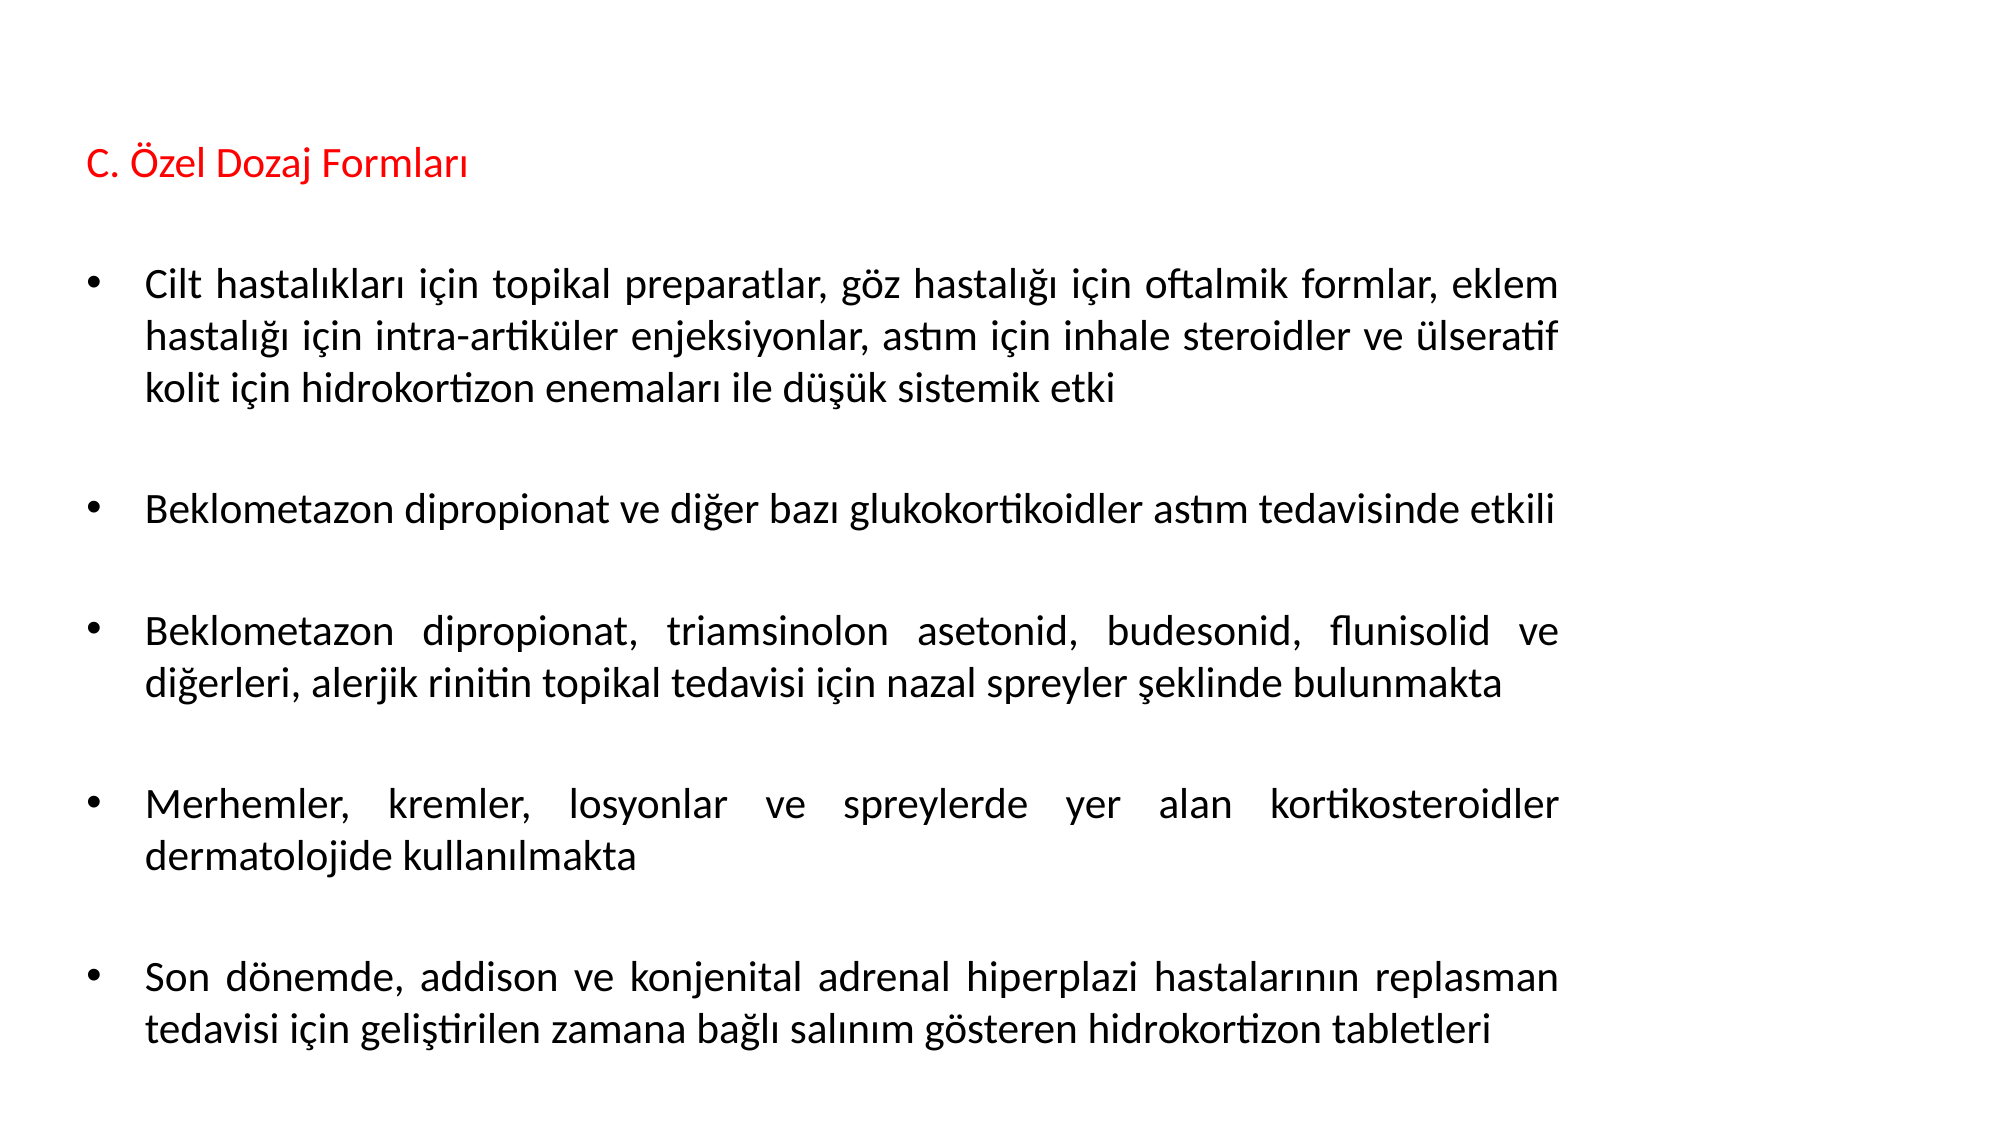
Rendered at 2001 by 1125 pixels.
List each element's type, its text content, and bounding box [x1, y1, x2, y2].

list C. Özel Dozaj Formları Cilt hastalıkları için topikal preparatlar, göz hastalığı için oftalmik formlar, eklem hastalığı için intra-artiküler enjeksiyonlar, astım için inhale steroidler ve ülseratif kolit için hidrokortizon enemaları ile düşük sistemik etki Beklometazon dipropionat ve diğer bazı glukokortikoidler astım tedavisinde etkili Beklometazon dipropionat, triamsinolon asetonid, budesonid, flunisolid ve diğerleri, alerjik rinitin topikal tedavisi için nazal spreyler şeklinde bulunmakta Merhemler, kremler, losyonlar ve spreylerde yer alan kortikosteroidler dermatolojide kullanılmakta Son dönemde, addison ve konjenital adrenal hiperplazi hastalarının replasman tedavisi için geliştirilen zamana bağlı salınım gösteren hidrokortizon tabletleri [71, 126, 1575, 1086]
